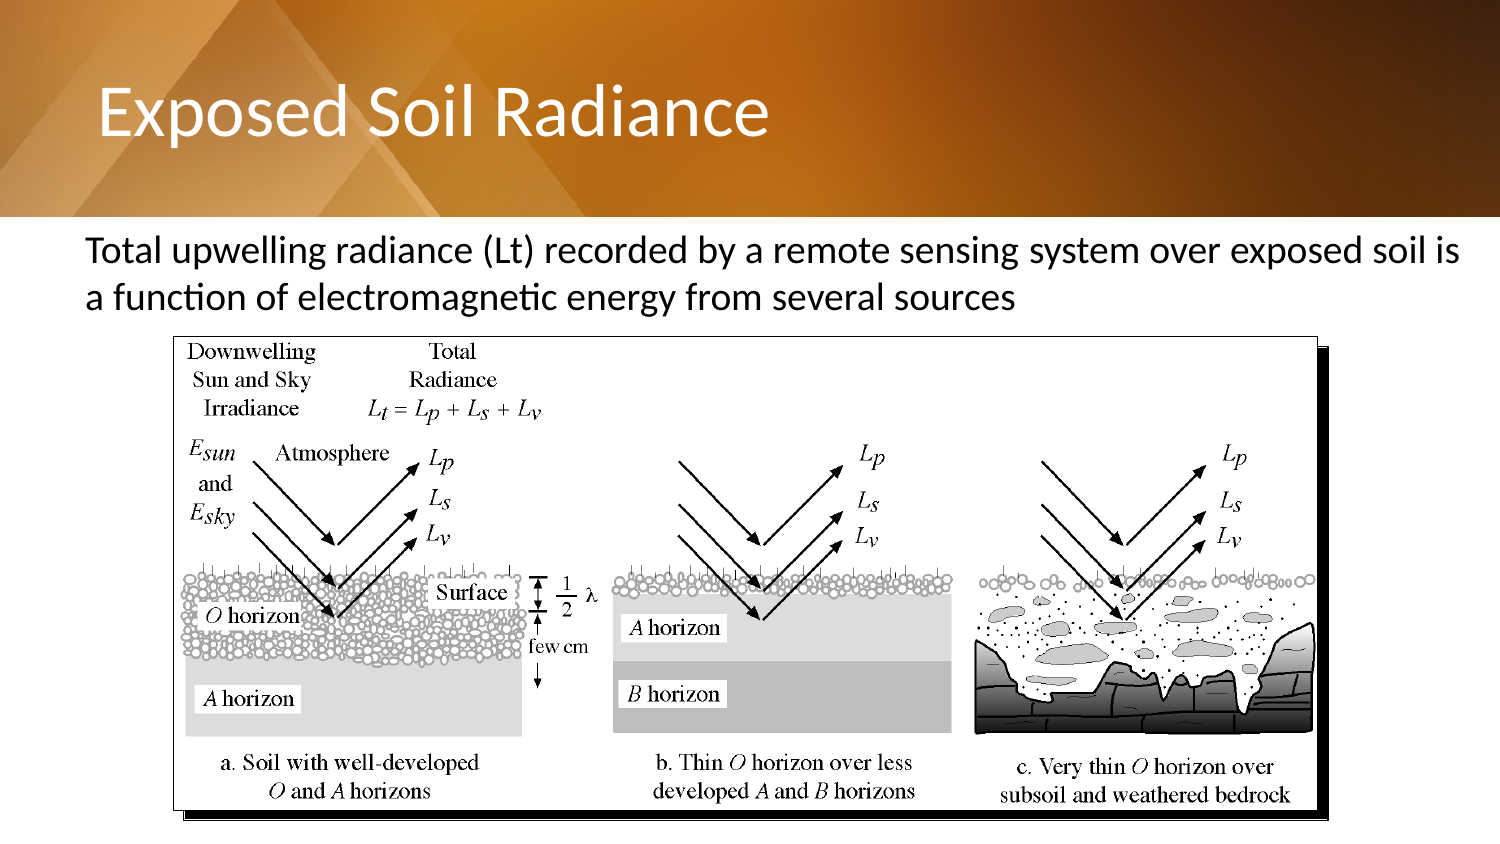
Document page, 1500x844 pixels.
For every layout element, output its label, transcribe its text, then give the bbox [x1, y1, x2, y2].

title Exposed Soil Radiance [82, 44, 1438, 170]
text_box Total upwelling radiance (Lt) recorded by a remote sensing system over exposed soil is a function of electromagnetic energy from several sources [70, 216, 1477, 327]
picture [0, 0, 1500, 844]
